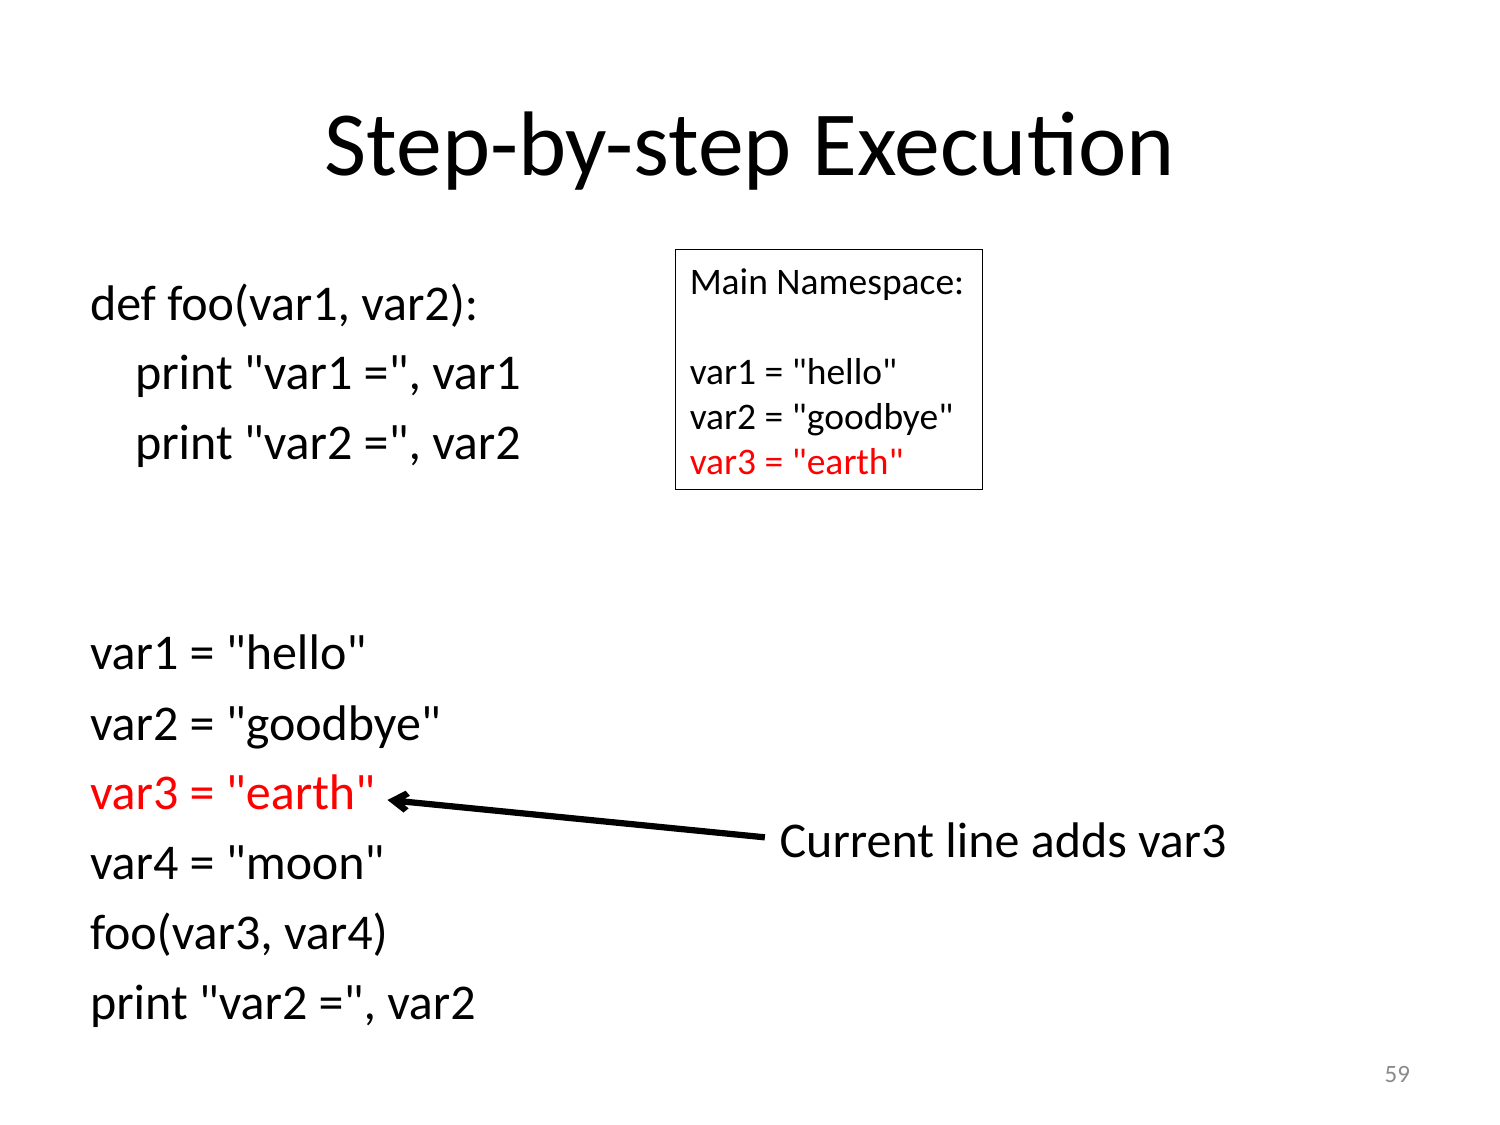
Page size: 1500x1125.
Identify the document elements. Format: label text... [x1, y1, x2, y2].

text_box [387, 799, 763, 839]
list def foo(var1, var2): print "var1 =", var1 print "var2 =", var2 var1 = "hello" var2 = "goodbye" var3 = "earth" var4 = "moon" foo(var3, var4) print "var2 =", var2 [75, 262, 1425, 1005]
slide_number 59 [1074, 1042, 1425, 1103]
text_box Main Namespace: var1 = "hello" var2 = "goodbye" var3 = "earth" [675, 249, 983, 490]
text_box Current line adds var3 [764, 799, 1242, 875]
title Step-by-step Execution [75, 45, 1425, 233]
